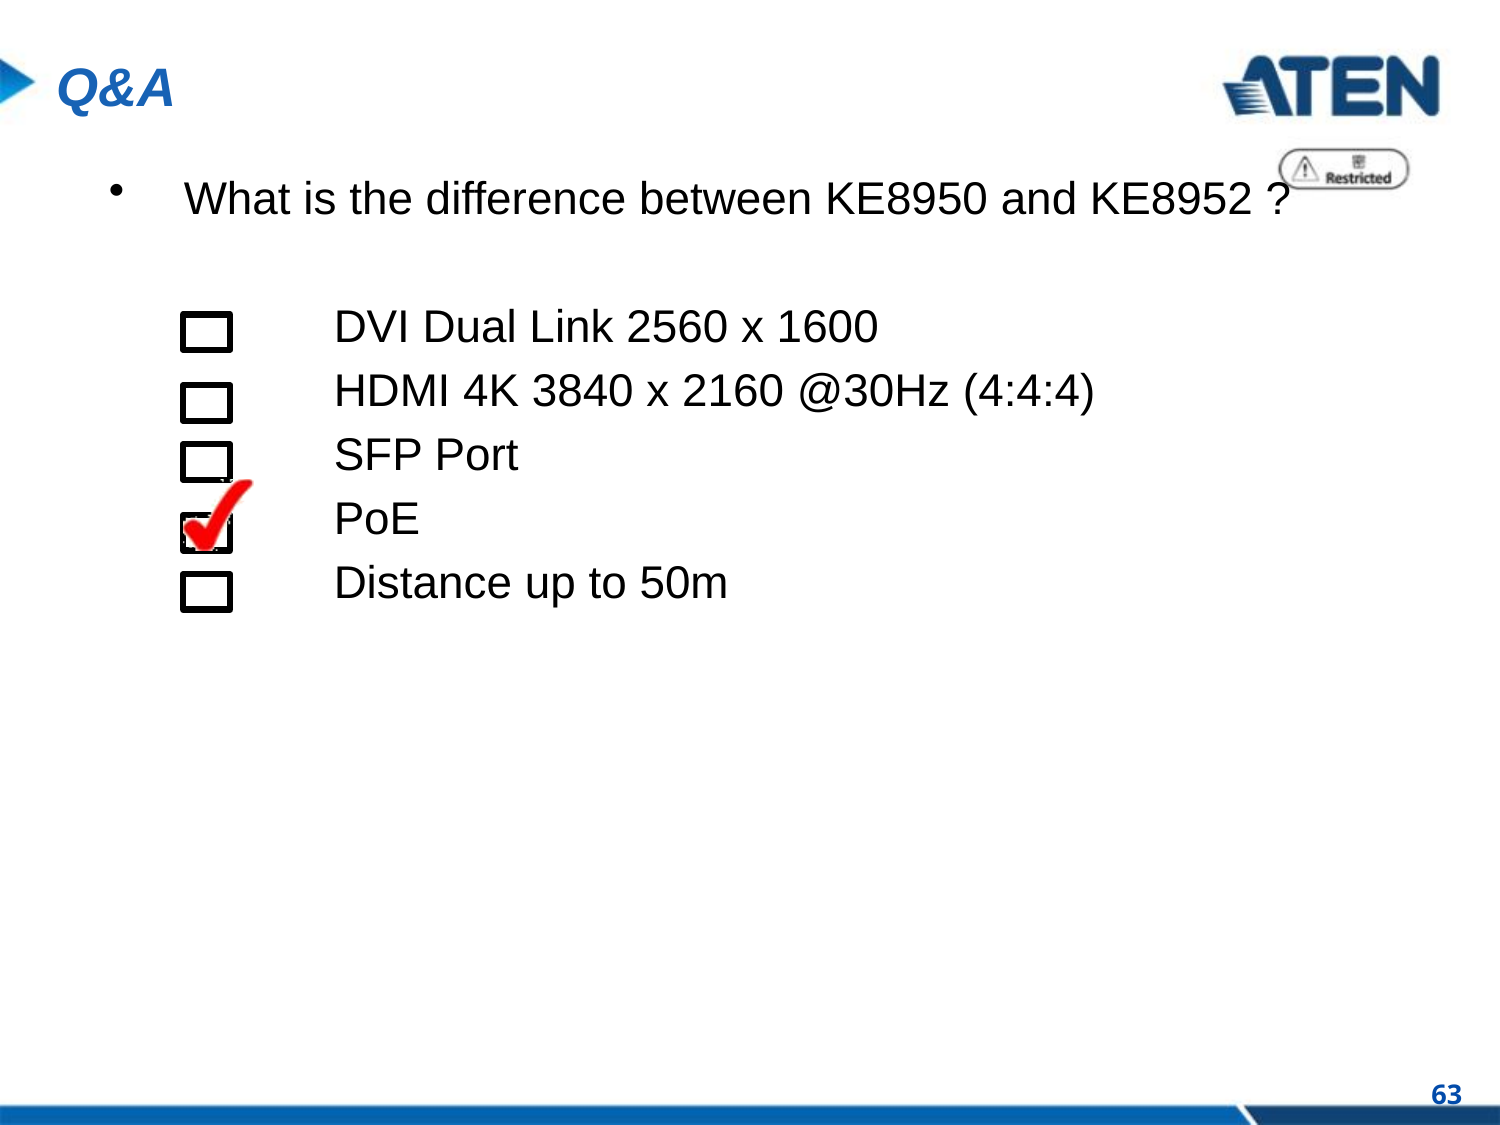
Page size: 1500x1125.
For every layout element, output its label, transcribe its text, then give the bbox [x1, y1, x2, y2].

text_box [181, 442, 232, 478]
slide_number 63 [1399, 1070, 1495, 1125]
text_box [181, 383, 232, 423]
picture [0, 0, 1500, 1125]
text_box [181, 572, 232, 612]
title Q&A [40, 44, 1271, 126]
text_box What is the difference between KE8950 and KE8952 ? DVI Dual Link 2560 x 1600 HDMI 4K 3840 x 2160 @30Hz (4:4:4) SFP Port PoE Distance up to 50m [93, 160, 1459, 1019]
text_box [181, 312, 232, 352]
